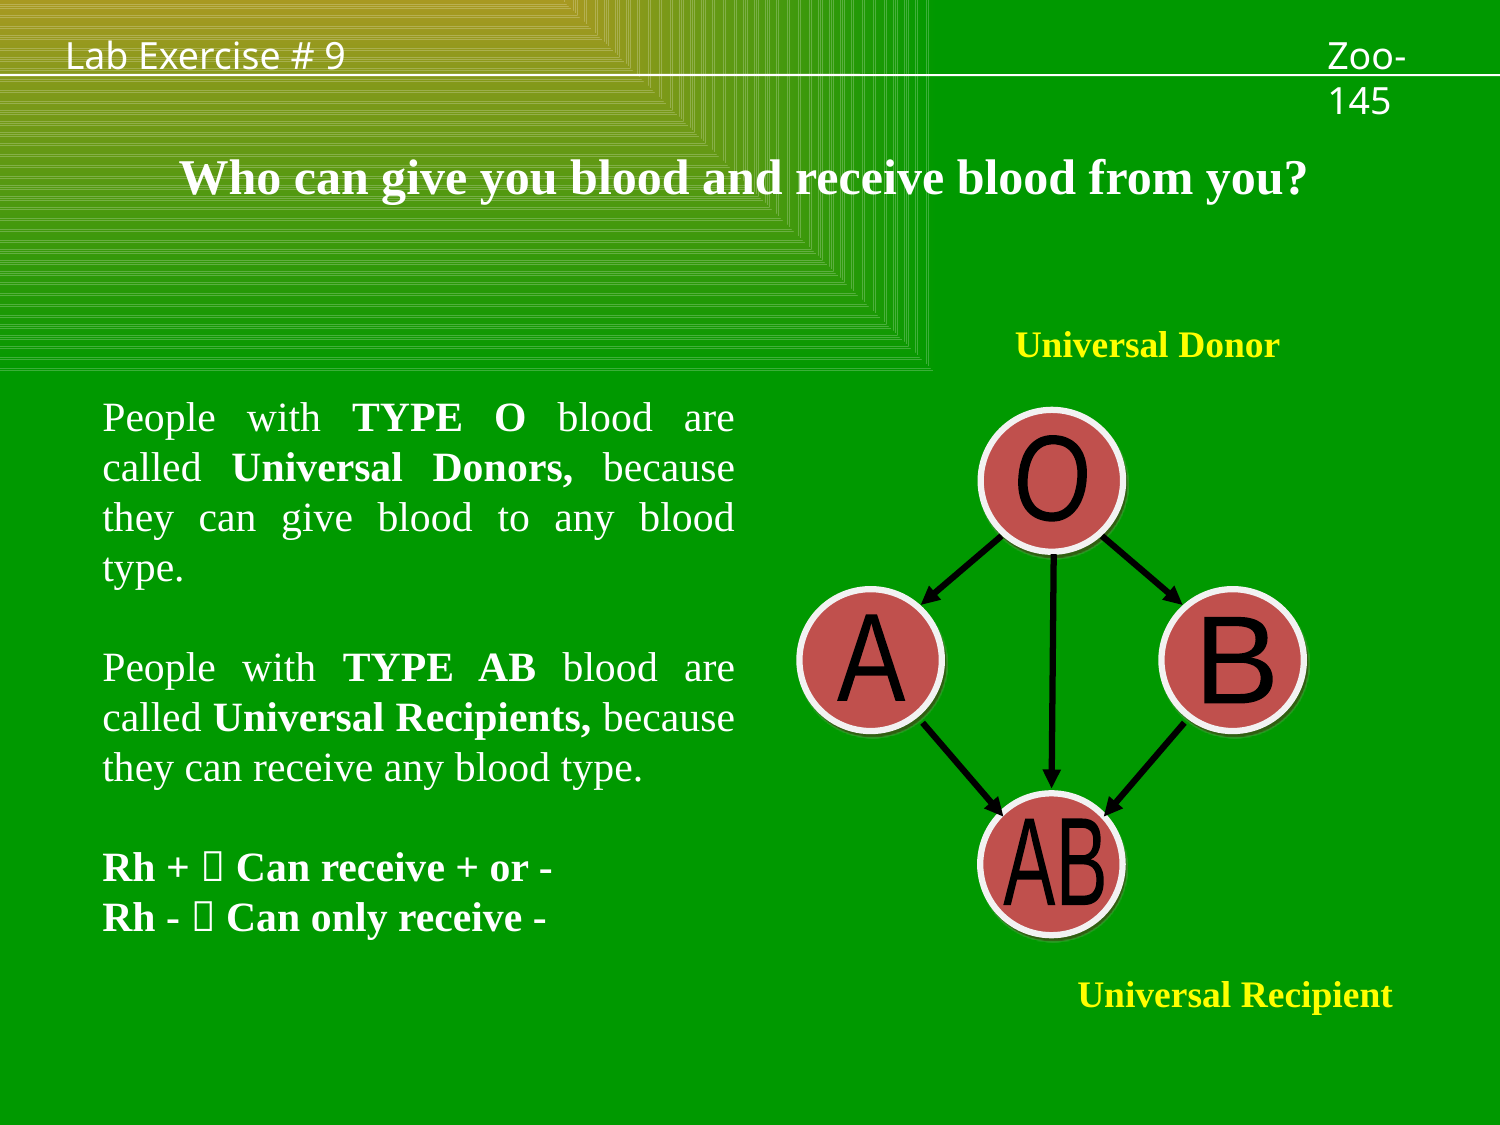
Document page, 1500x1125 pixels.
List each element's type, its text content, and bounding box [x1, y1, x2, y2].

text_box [749, 374, 1363, 993]
text_box People with TYPE O blood are called Universal Donors, because they can give blood to any blood type. People with TYPE AB blood are called Universal Recipients, because they can receive any blood type. Rh +  Can receive + or - Rh -  Can only receive - [87, 337, 750, 948]
text_box Who can give you blood and receive blood from you? [37, 137, 1450, 273]
text_box Universal Recipient [1062, 962, 1413, 1023]
text_box Universal Donor [999, 312, 1325, 373]
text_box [0, 24, 1500, 86]
